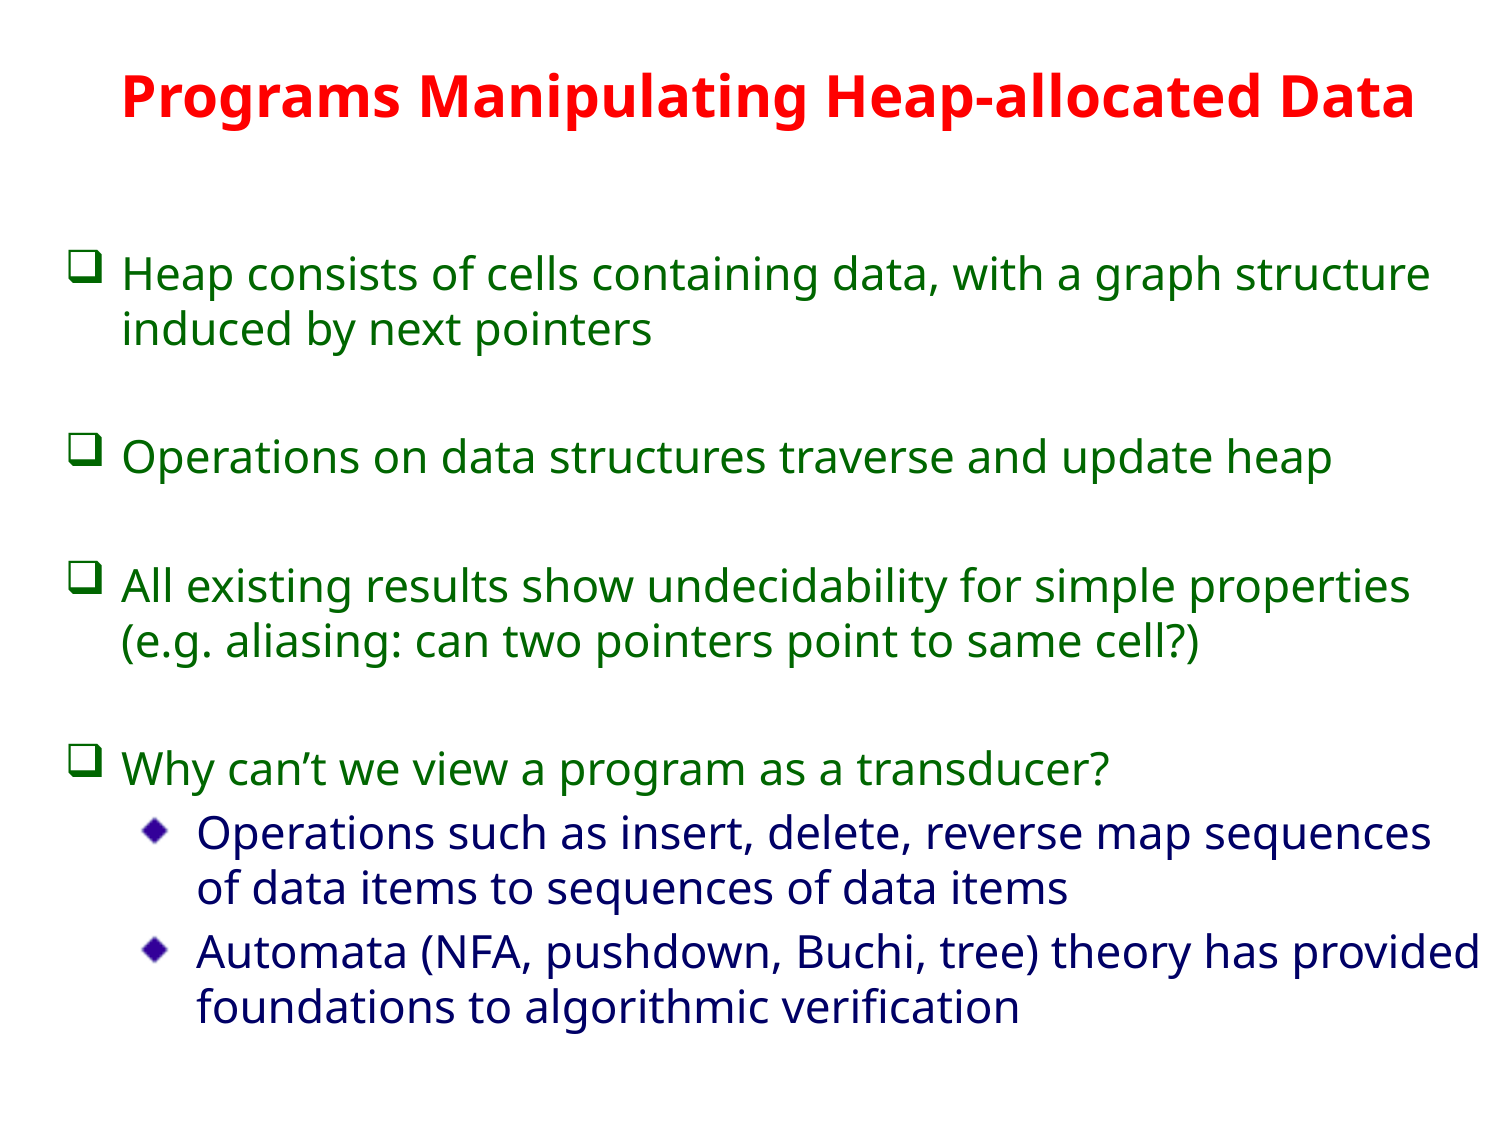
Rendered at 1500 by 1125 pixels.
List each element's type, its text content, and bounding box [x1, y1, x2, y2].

title Programs Manipulating Heap-allocated Data [37, 49, 1500, 138]
text_box Heap consists of cells containing data, with a graph structure induced by next pointers Operations on data structures traverse and update heap All existing results show undecidability for simple properties (e.g. aliasing: can two pointers point to same cell?) Why can’t we view a program as a transducer? Operations such as insert, delete, reverse map sequences of data items to sequences of data items Automata (NFA, pushdown, Buchi, tree) theory has provided foundations to algorithmic verification [50, 237, 1500, 1125]
picture [139, 934, 172, 967]
picture [139, 815, 172, 848]
